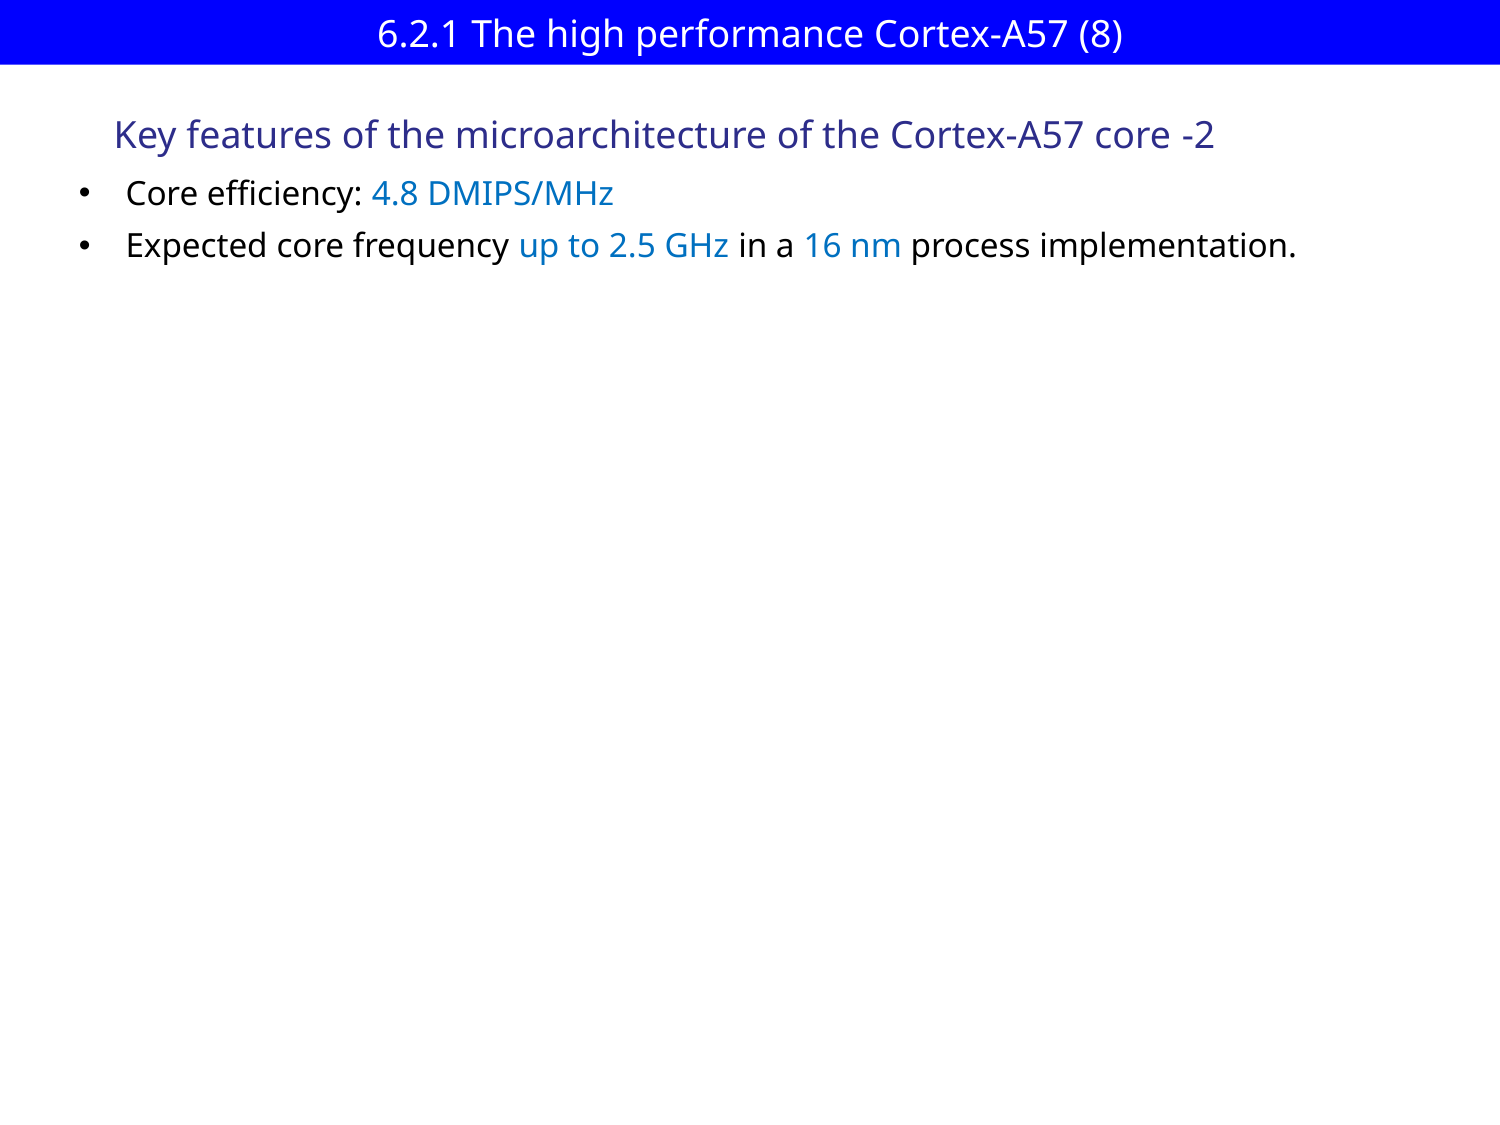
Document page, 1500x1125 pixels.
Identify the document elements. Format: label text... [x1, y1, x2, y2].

title 6.2.1 The high performance Cortex-A57 (8) [0, 0, 1500, 65]
text_box Key features of the microarchitecture of the Cortex-A57 core -2 [98, 103, 1241, 164]
text_box Core efficiency: 4.8 DMIPS/MHz Expected core frequency up to 2.5 GHz in a 16 nm process implementation. [63, 164, 1500, 272]
